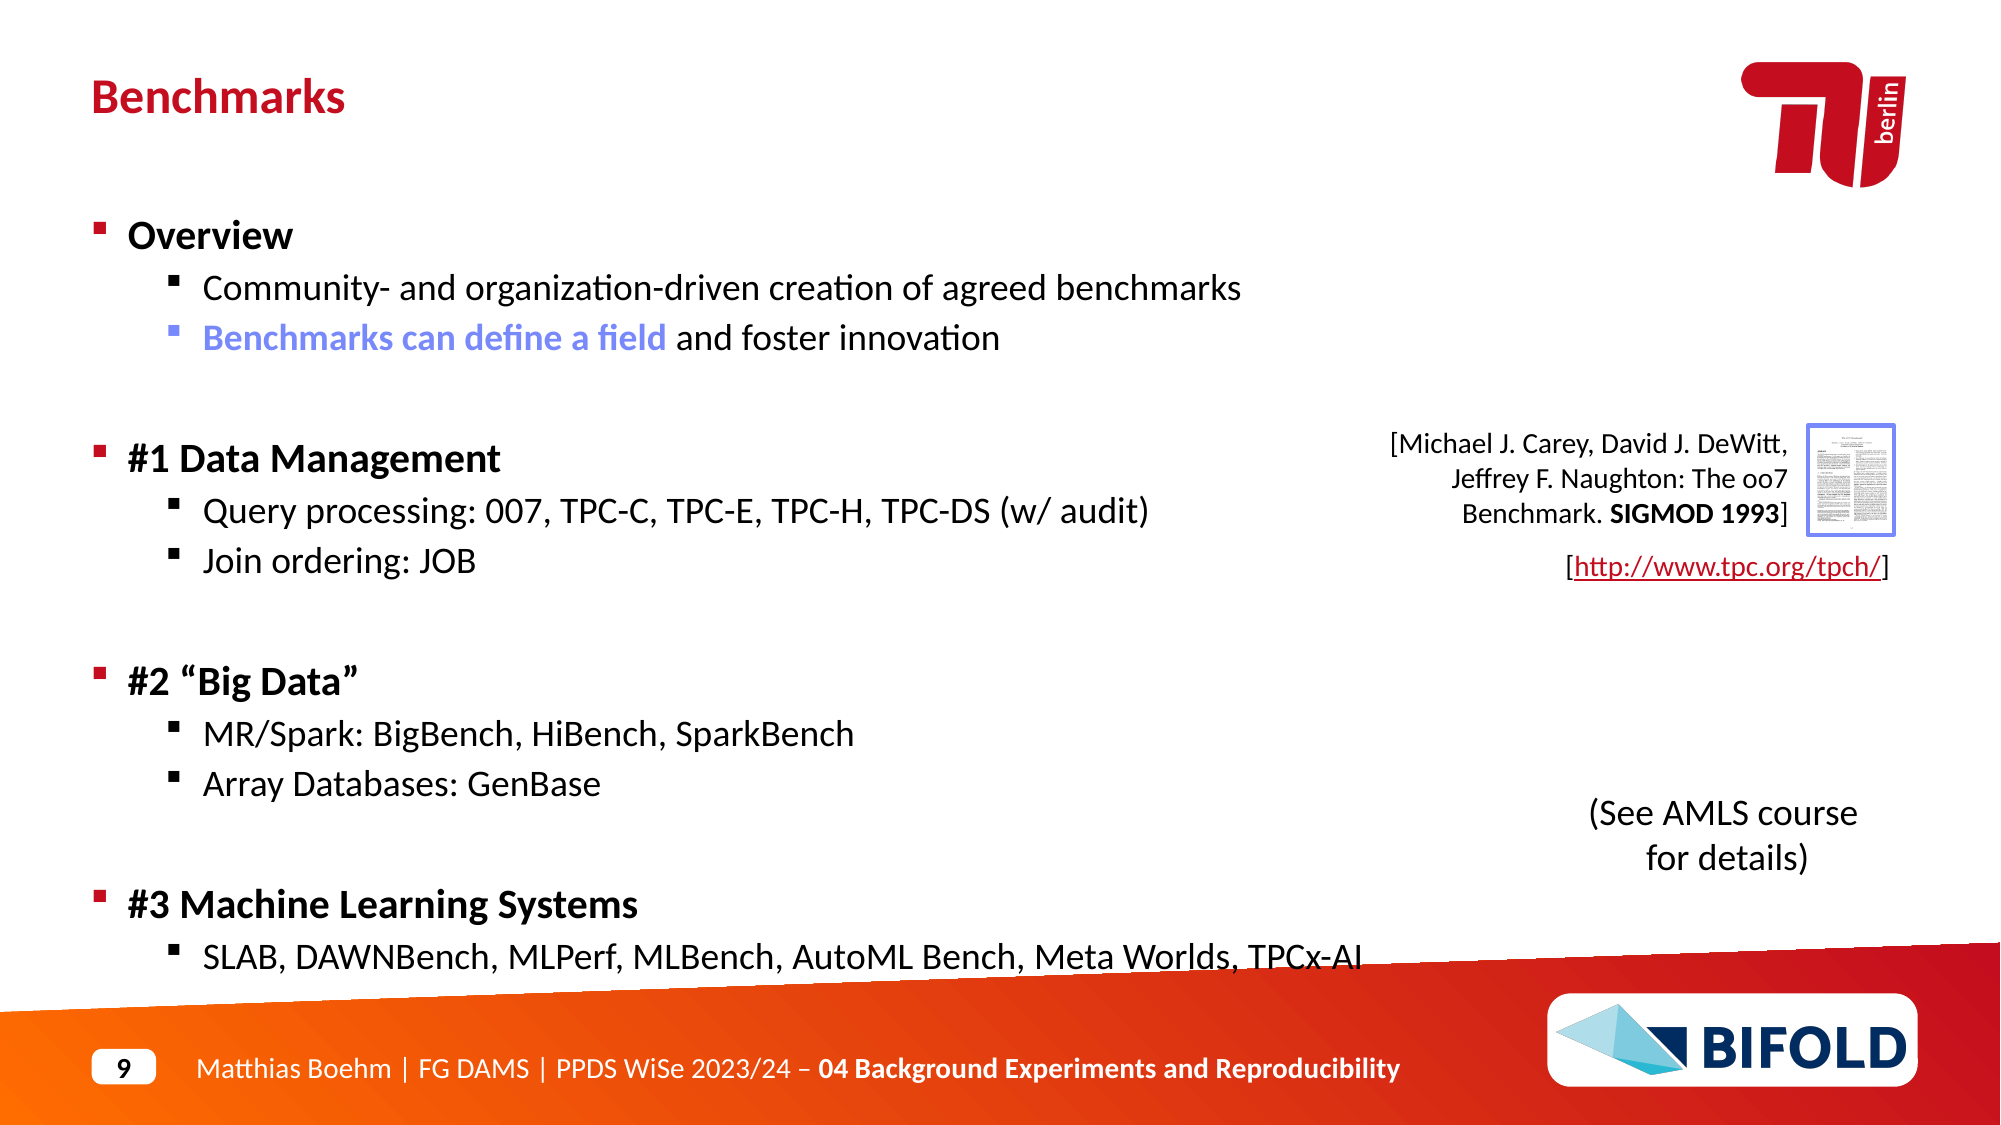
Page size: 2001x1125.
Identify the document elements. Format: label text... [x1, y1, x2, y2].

text_box [http://www.tpc.org/tpch/] [1528, 540, 1928, 590]
list Overview Community- and organization-driven creation of agreed benchmarks Benchmarks can define a field and foster innovation #1 Data Management Query processing: 007, TPC-C, TPC-E, TPC-H, TPC-DS (w/ audit) Join ordering: JOB #2 “Big Data” MR/Spark: BigBench, HiBench, SparkBench Array Databases: GenBase #3 Machine Learning Systems SLAB, DAWNBench, MLPerf, MLBench, AutoML Bench, Meta Worlds, TPCx-AI [90, 208, 1908, 948]
picture [1741, 62, 1906, 188]
text_box [Michael J. Carey, David J. DeWitt, Jeffrey F. Naughton: The oo7 Benchmark. SIGMOD 1993] [1343, 417, 1789, 537]
picture [1809, 427, 1892, 533]
picture [1556, 1004, 1906, 1075]
text_box (See AMLS course for details) [1552, 780, 1903, 886]
list Benchmarks [91, 65, 1455, 183]
